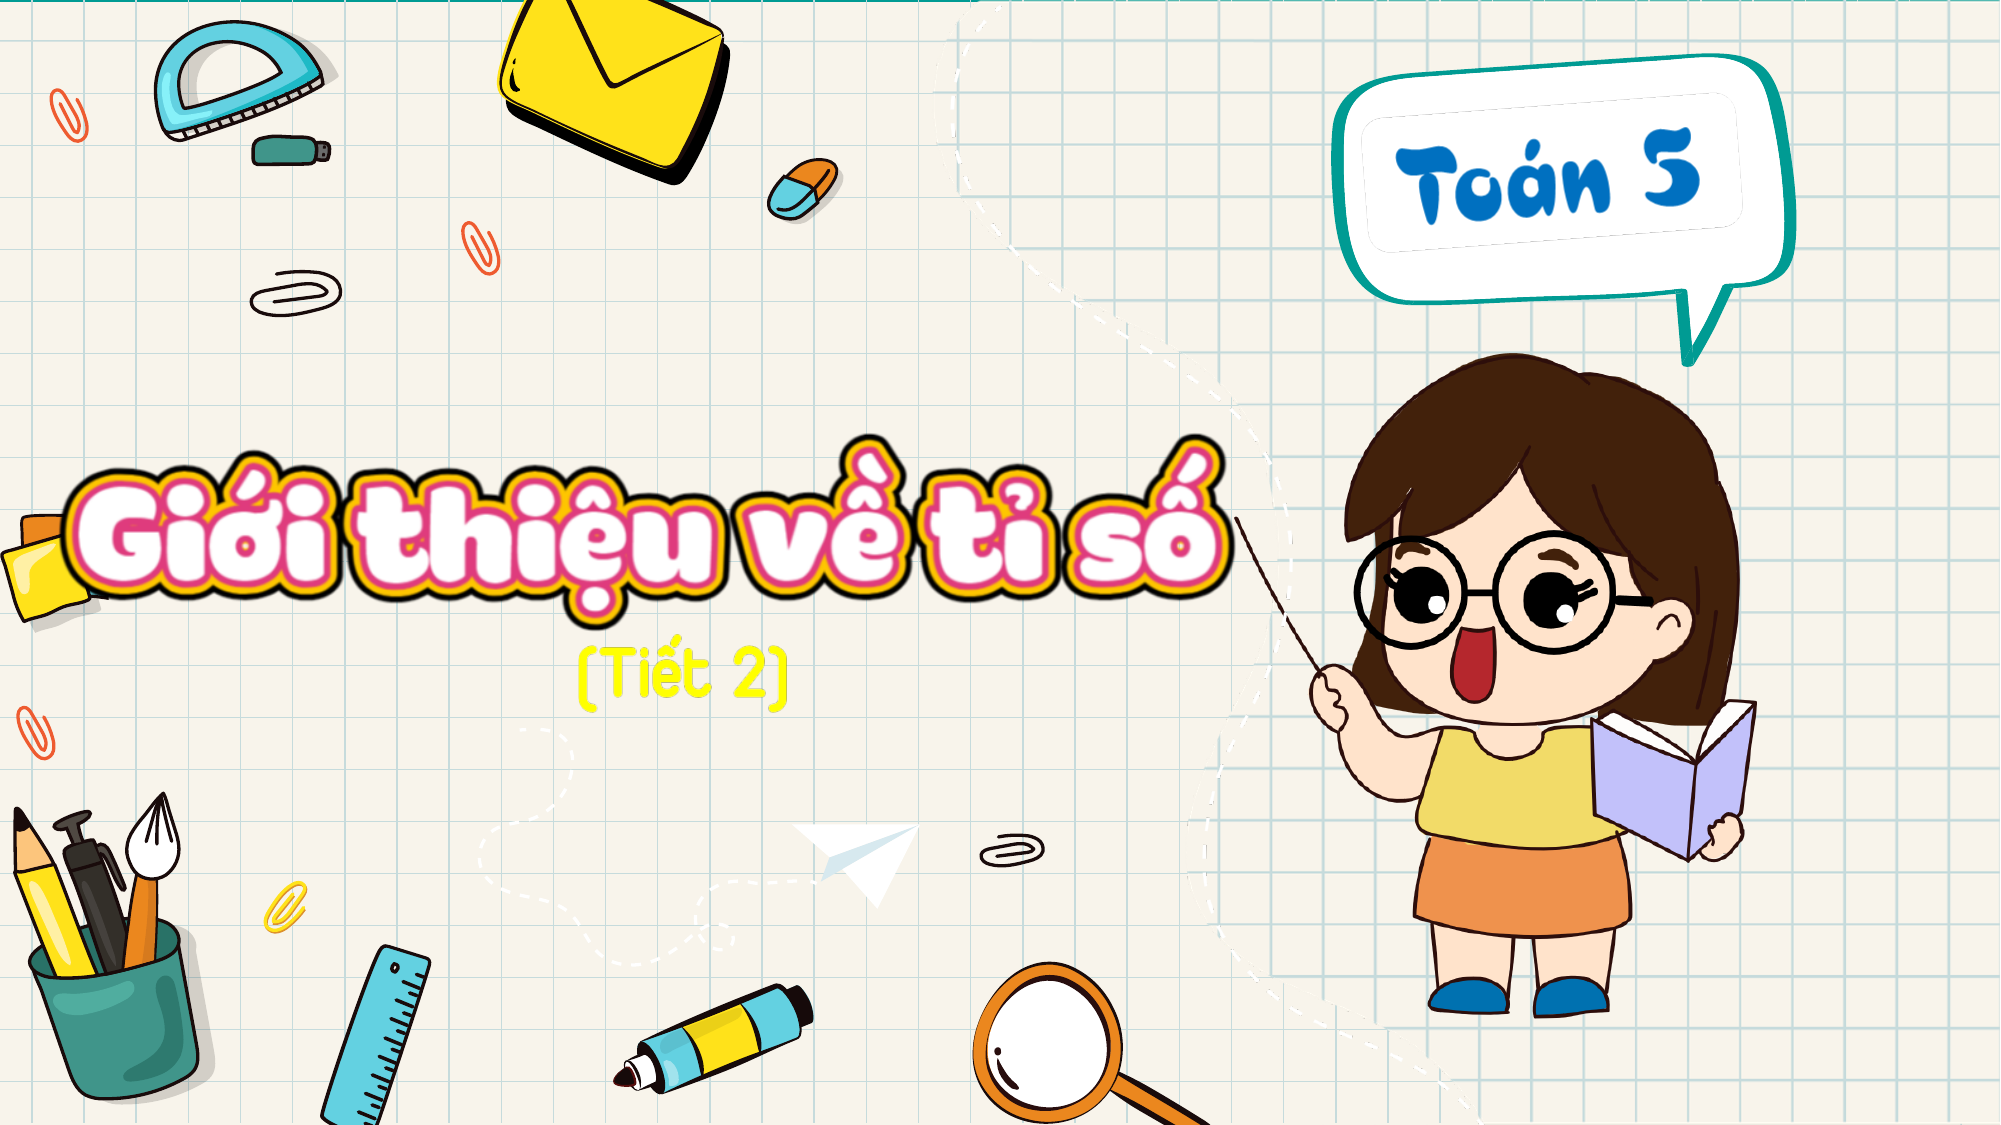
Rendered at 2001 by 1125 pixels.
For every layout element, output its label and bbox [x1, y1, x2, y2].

text_box [496, 0, 731, 186]
text_box [18, 707, 54, 759]
text_box [265, 882, 306, 932]
text_box [788, 159, 837, 200]
text_box [771, 179, 815, 217]
text_box [479, 729, 921, 966]
text_box [782, 168, 844, 225]
text_box [1331, 326, 1797, 367]
text_box [777, 170, 829, 211]
picture [0, 0, 2000, 1125]
text_box [251, 271, 341, 316]
text_box [14, 793, 216, 1105]
text_box [612, 983, 814, 1095]
text_box [972, 961, 1216, 1125]
text_box [51, 89, 88, 142]
text_box [462, 222, 499, 275]
text_box [766, 174, 820, 221]
text_box [319, 944, 432, 1125]
text_box [153, 20, 339, 165]
